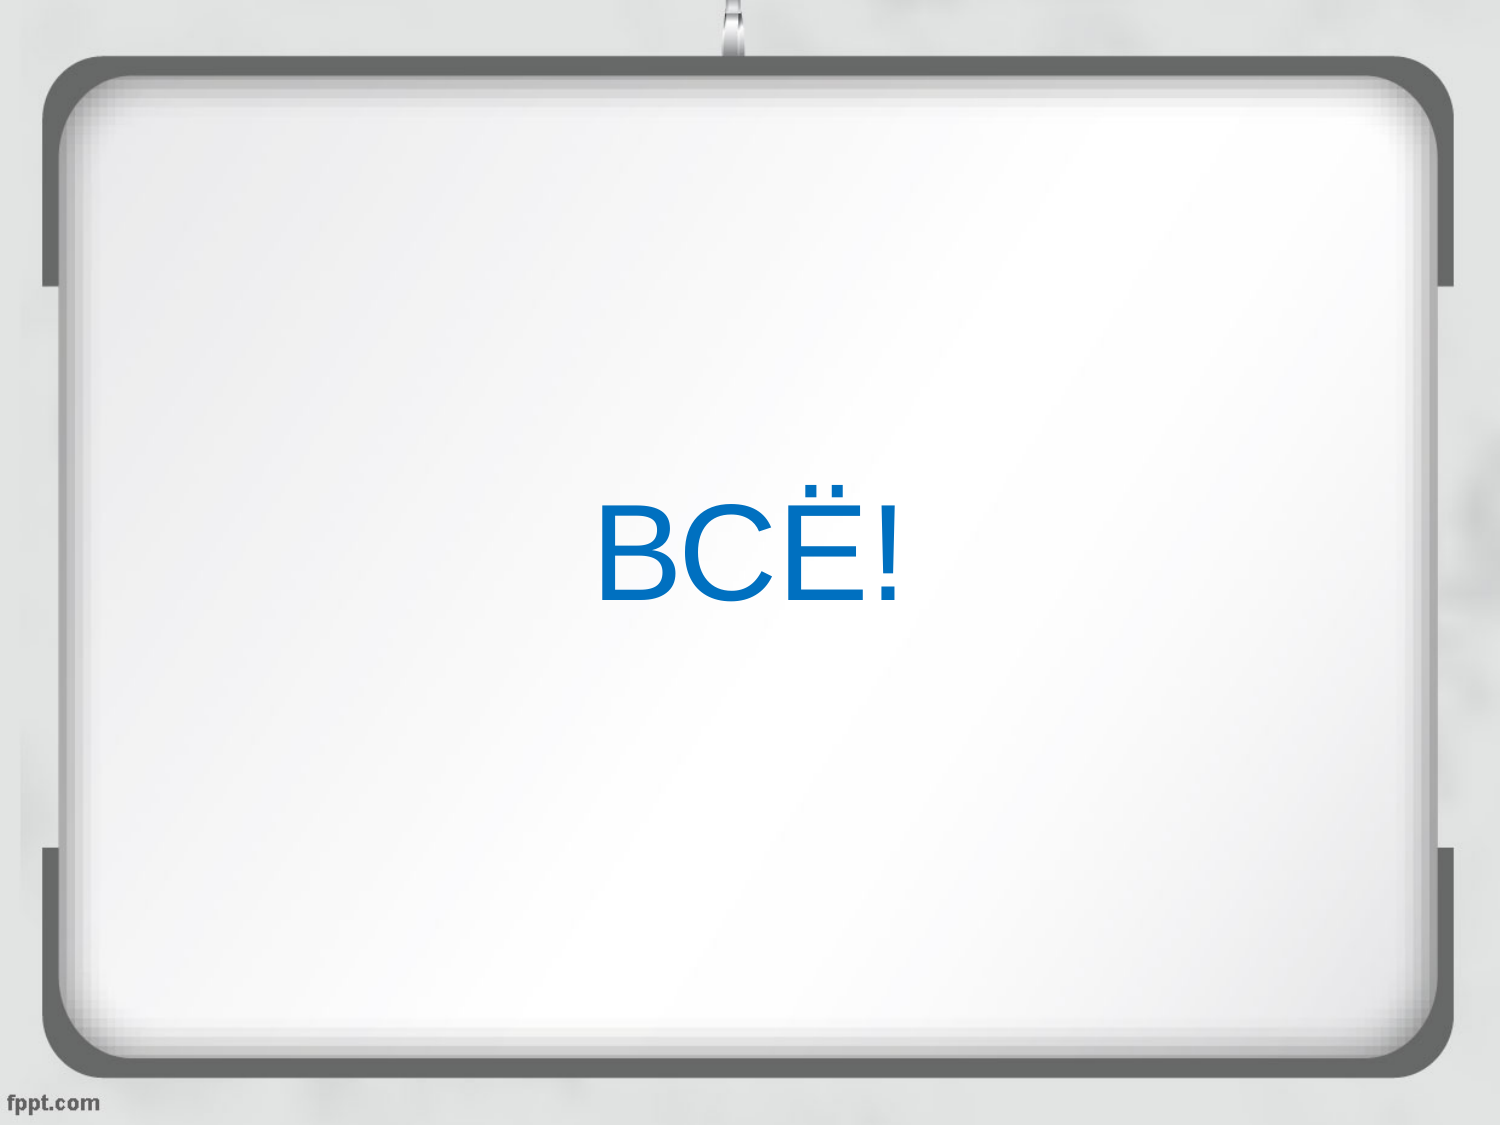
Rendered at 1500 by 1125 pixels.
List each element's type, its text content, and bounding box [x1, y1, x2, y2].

list ВСЁ! [74, 262, 1426, 1006]
picture [0, 0, 1500, 1125]
